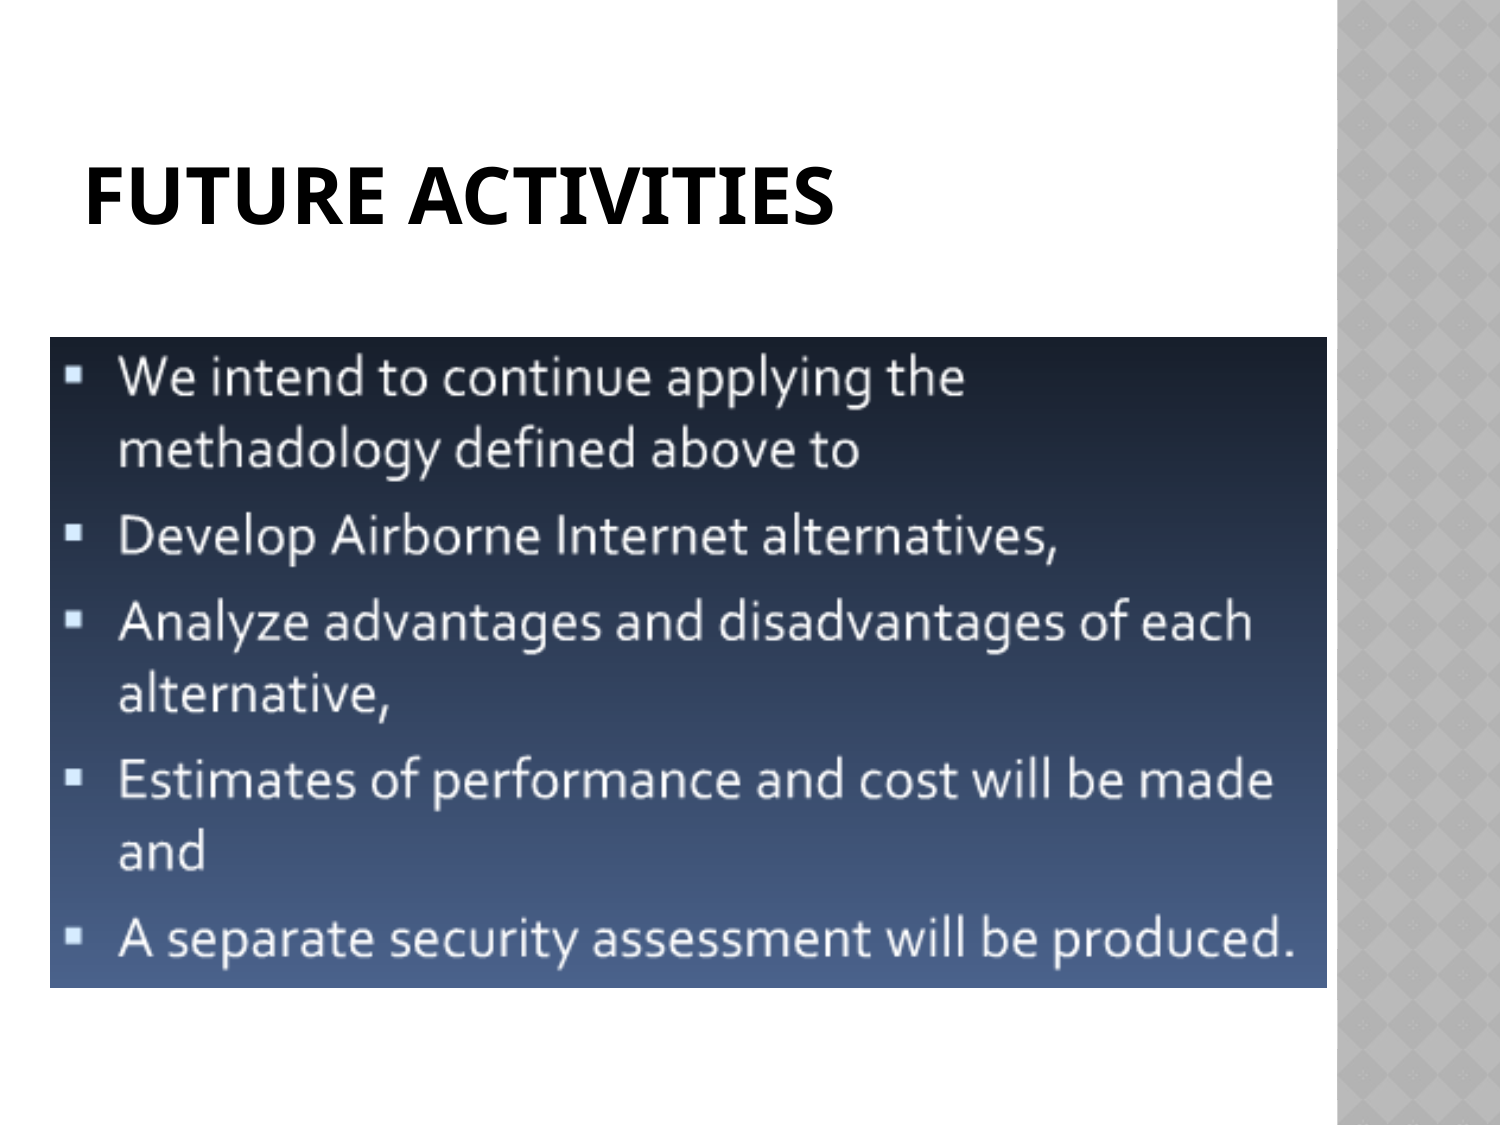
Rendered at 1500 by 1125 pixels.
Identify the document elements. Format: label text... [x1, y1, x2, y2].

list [49, 337, 1327, 988]
title Future Activities [75, 52, 1263, 240]
